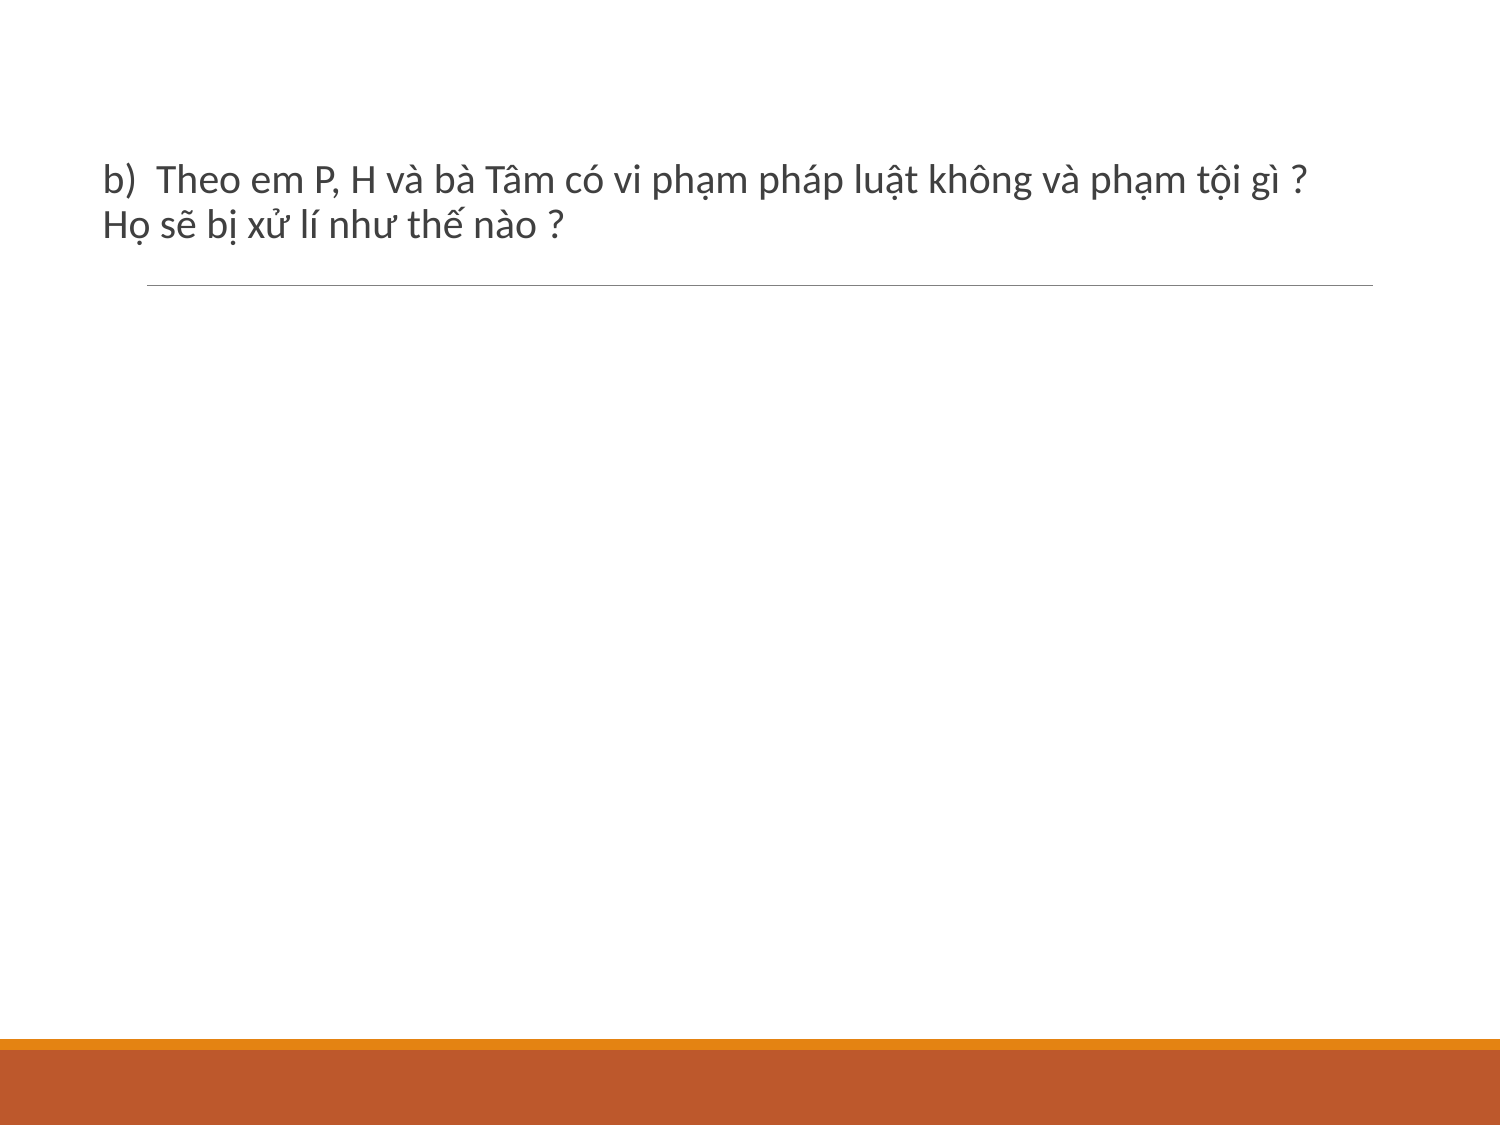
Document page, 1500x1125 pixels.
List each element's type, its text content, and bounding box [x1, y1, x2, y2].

list b) Theo em P, H và bà Tâm có vi phạm pháp luật không và phạm tội gì ? Họ sẽ bị xử lí như thế nào ? [87, 149, 1313, 950]
